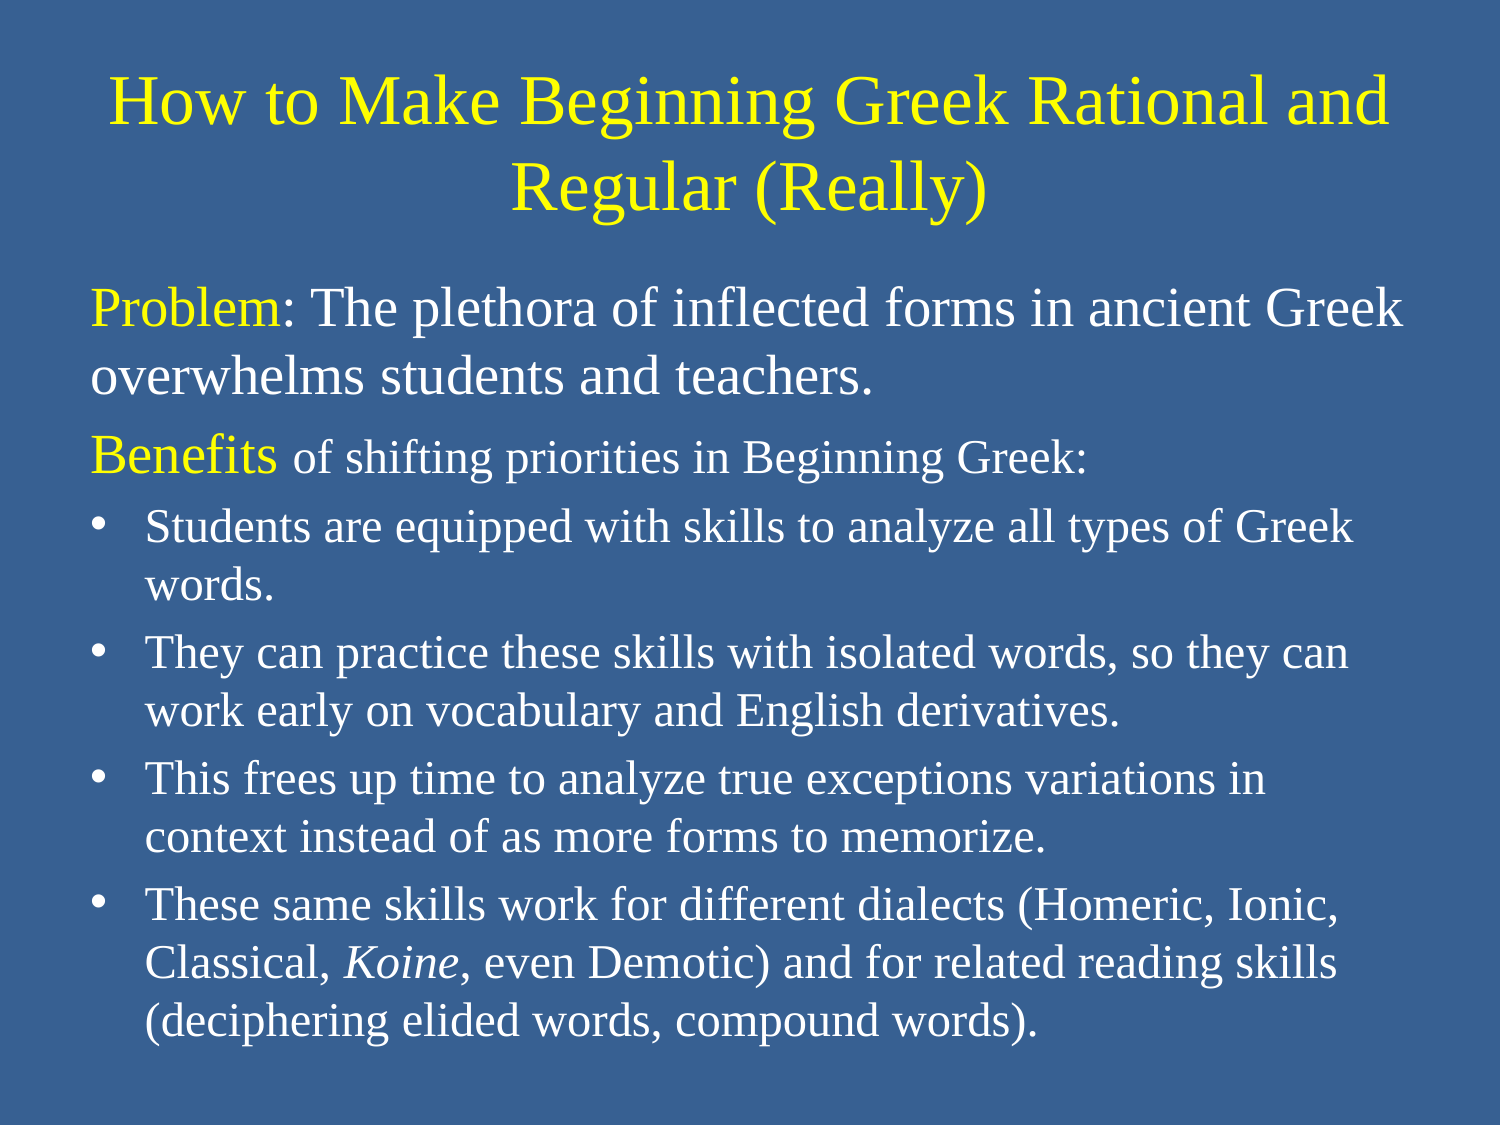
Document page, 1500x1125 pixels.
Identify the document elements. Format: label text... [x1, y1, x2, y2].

title How to Make Beginning Greek Rational and Regular (Really) [75, 45, 1425, 233]
list Problem: The plethora of inflected forms in ancient Greek overwhelms students and teachers. Benefits of shifting priorities in Beginning Greek: Students are equipped with skills to analyze all types of Greek words. They can practice these skills with isolated words, so they can work early on vocabulary and English derivatives. This frees up time to analyze true exceptions variations in context instead of as more forms to memorize. These same skills work for different dialects (Homeric, Ionic, Classical, Koine, even Demotic) and for related reading skills (deciphering elided words, compound words). [75, 262, 1425, 1063]
